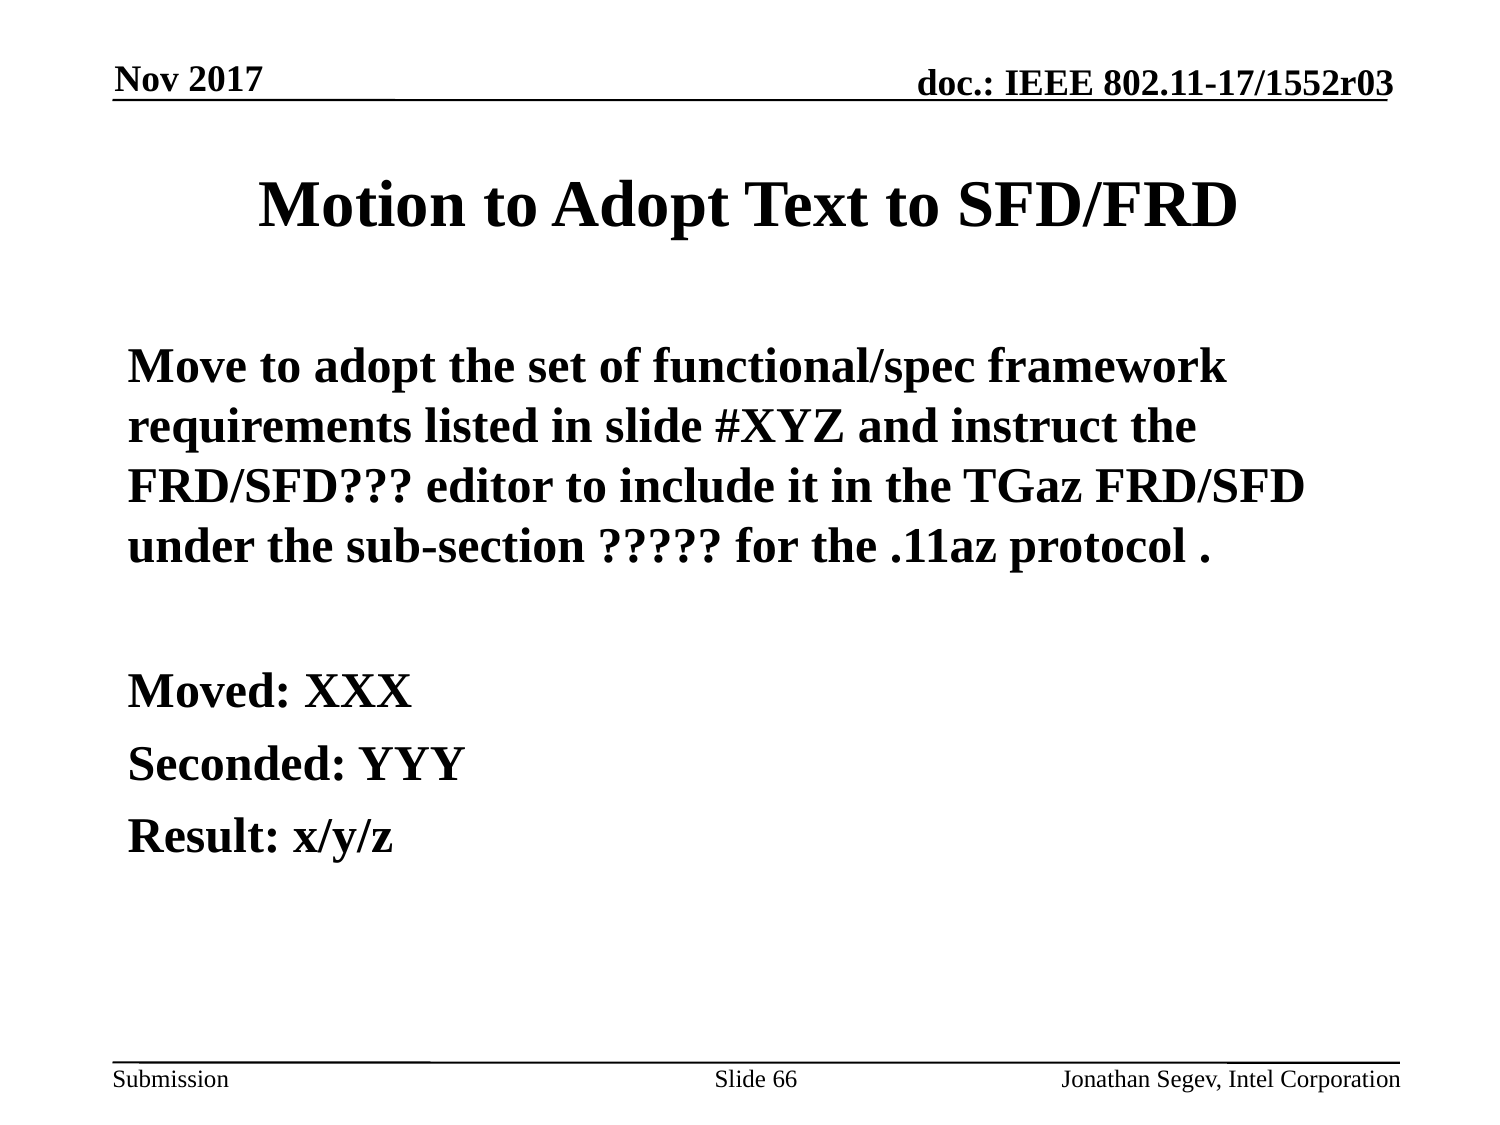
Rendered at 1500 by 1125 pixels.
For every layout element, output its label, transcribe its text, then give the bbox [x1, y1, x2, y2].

slide_number Slide 66 [712, 1061, 800, 1123]
title Motion to Adopt Text to SFD/FRD [112, 112, 1388, 288]
footer Jonathan Segev, Intel Corporation [878, 1061, 1402, 1093]
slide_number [114, 54, 423, 100]
list Move to adopt the set of functional/spec framework requirements listed in slide #XYZ and instruct the FRD/SFD??? editor to include it in the TGaz FRD/SFD under the sub-section ????? for the .11az protocol . Moved: XXX Seconded: YYY Result: x/y/z [112, 324, 1388, 1000]
